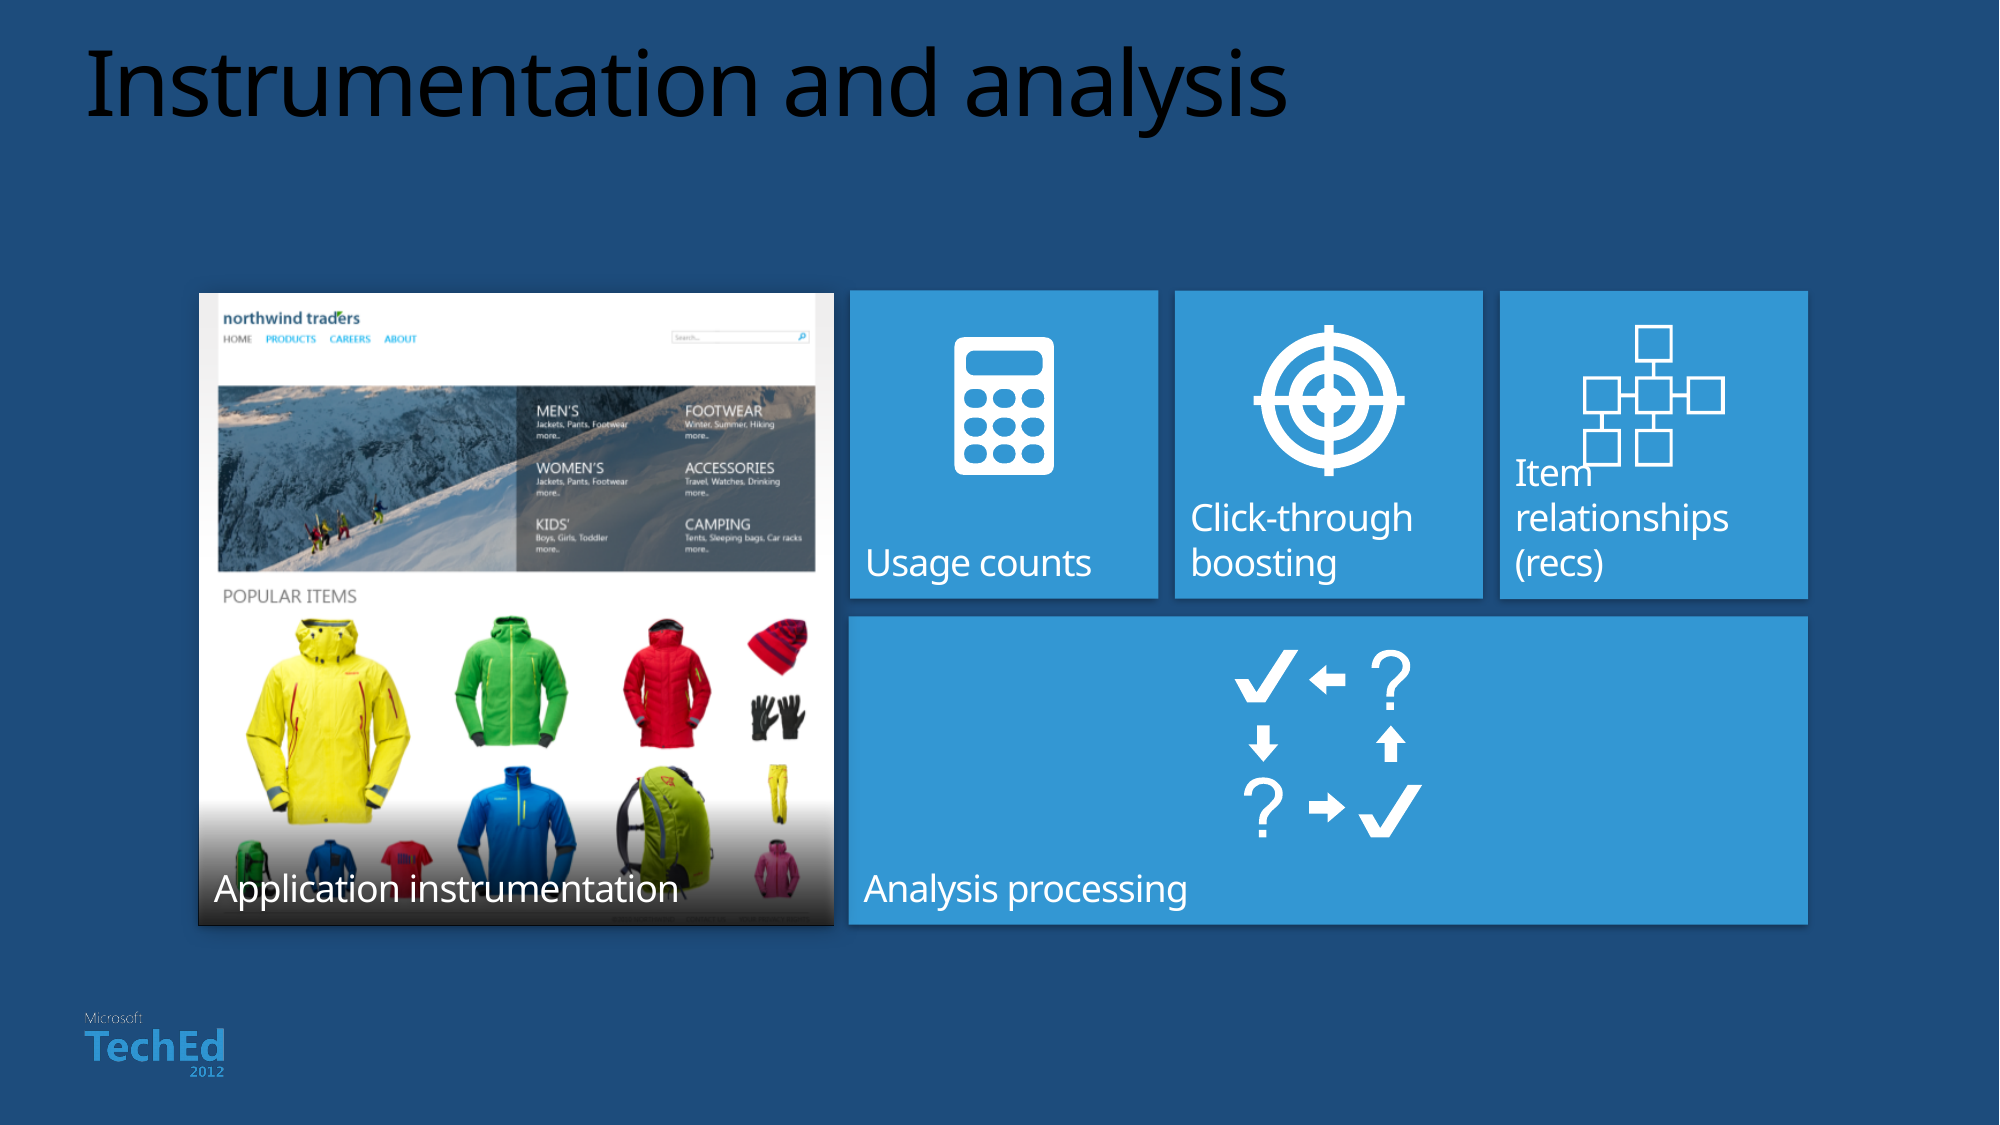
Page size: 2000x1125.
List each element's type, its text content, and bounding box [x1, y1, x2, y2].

text_box [1243, 777, 1283, 825]
text_box [954, 337, 1054, 475]
title Instrumentation and analysis [85, 37, 1914, 138]
text_box [1258, 829, 1267, 838]
text_box [1248, 725, 1279, 762]
picture [84, 1010, 238, 1081]
text_box Click-through boosting [1174, 290, 1484, 599]
text_box [1309, 664, 1346, 695]
text_box [1371, 649, 1411, 697]
text_box [1583, 324, 1725, 467]
text_box [1375, 725, 1406, 762]
text_box [1253, 325, 1405, 477]
text_box [1234, 649, 1299, 703]
text_box [1358, 784, 1423, 838]
text_box Item relationships (recs) [1499, 290, 1809, 600]
picture [199, 293, 834, 925]
text_box [1386, 702, 1394, 710]
text_box Analysis processing [849, 616, 1809, 925]
text_box Usage counts [849, 290, 1159, 599]
text_box [1309, 792, 1346, 823]
